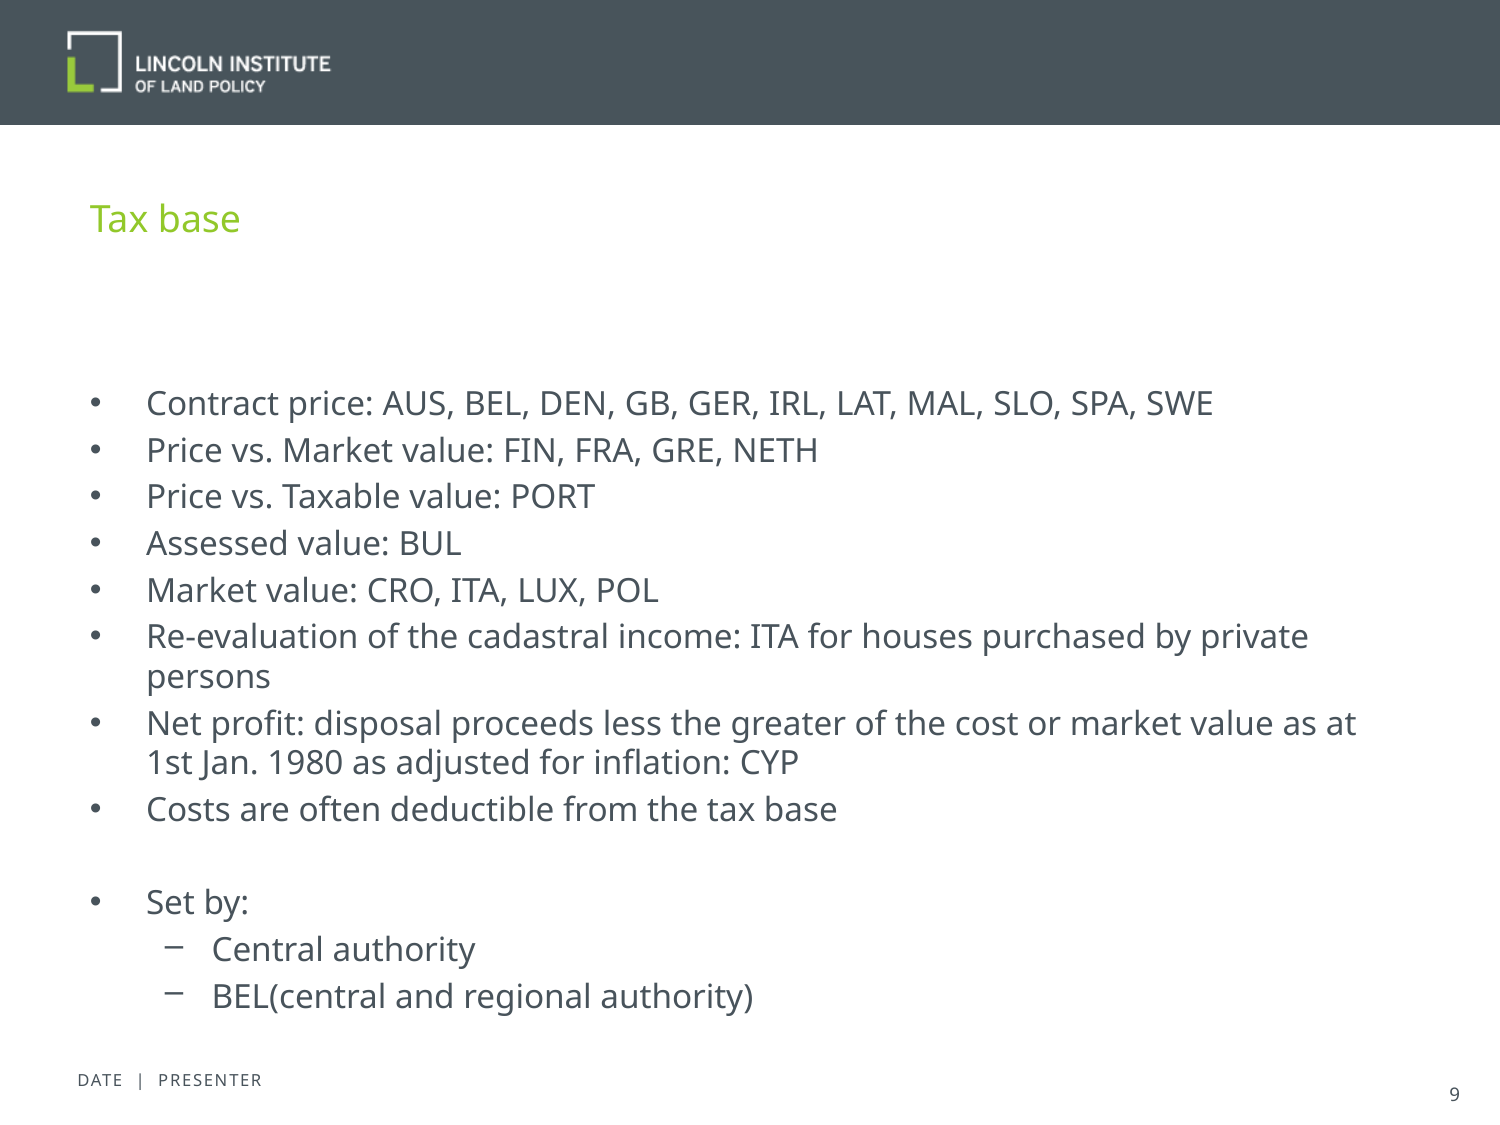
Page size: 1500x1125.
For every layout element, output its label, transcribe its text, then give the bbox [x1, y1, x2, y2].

list Contract price: AUS, BEL, DEN, GB, GER, IRL, LAT, MAL, SLO, SPA, SWE Price vs. Market value: FIN, FRA, GRE, NETH Price vs. Taxable value: PORT Assessed value: BUL Market value: CRO, ITA, LUX, POL Re-evaluation of the cadastral income: ITA for houses purchased by private persons Net profit: disposal proceeds less the greater of the cost or market value as at 1st Jan. 1980 as adjusted for inflation: CYP Costs are often deductible from the tax base Set by: Central authority BEL(central and regional authority) [75, 375, 1425, 1000]
picture [0, 0, 1500, 125]
title Tax base [75, 187, 1425, 325]
